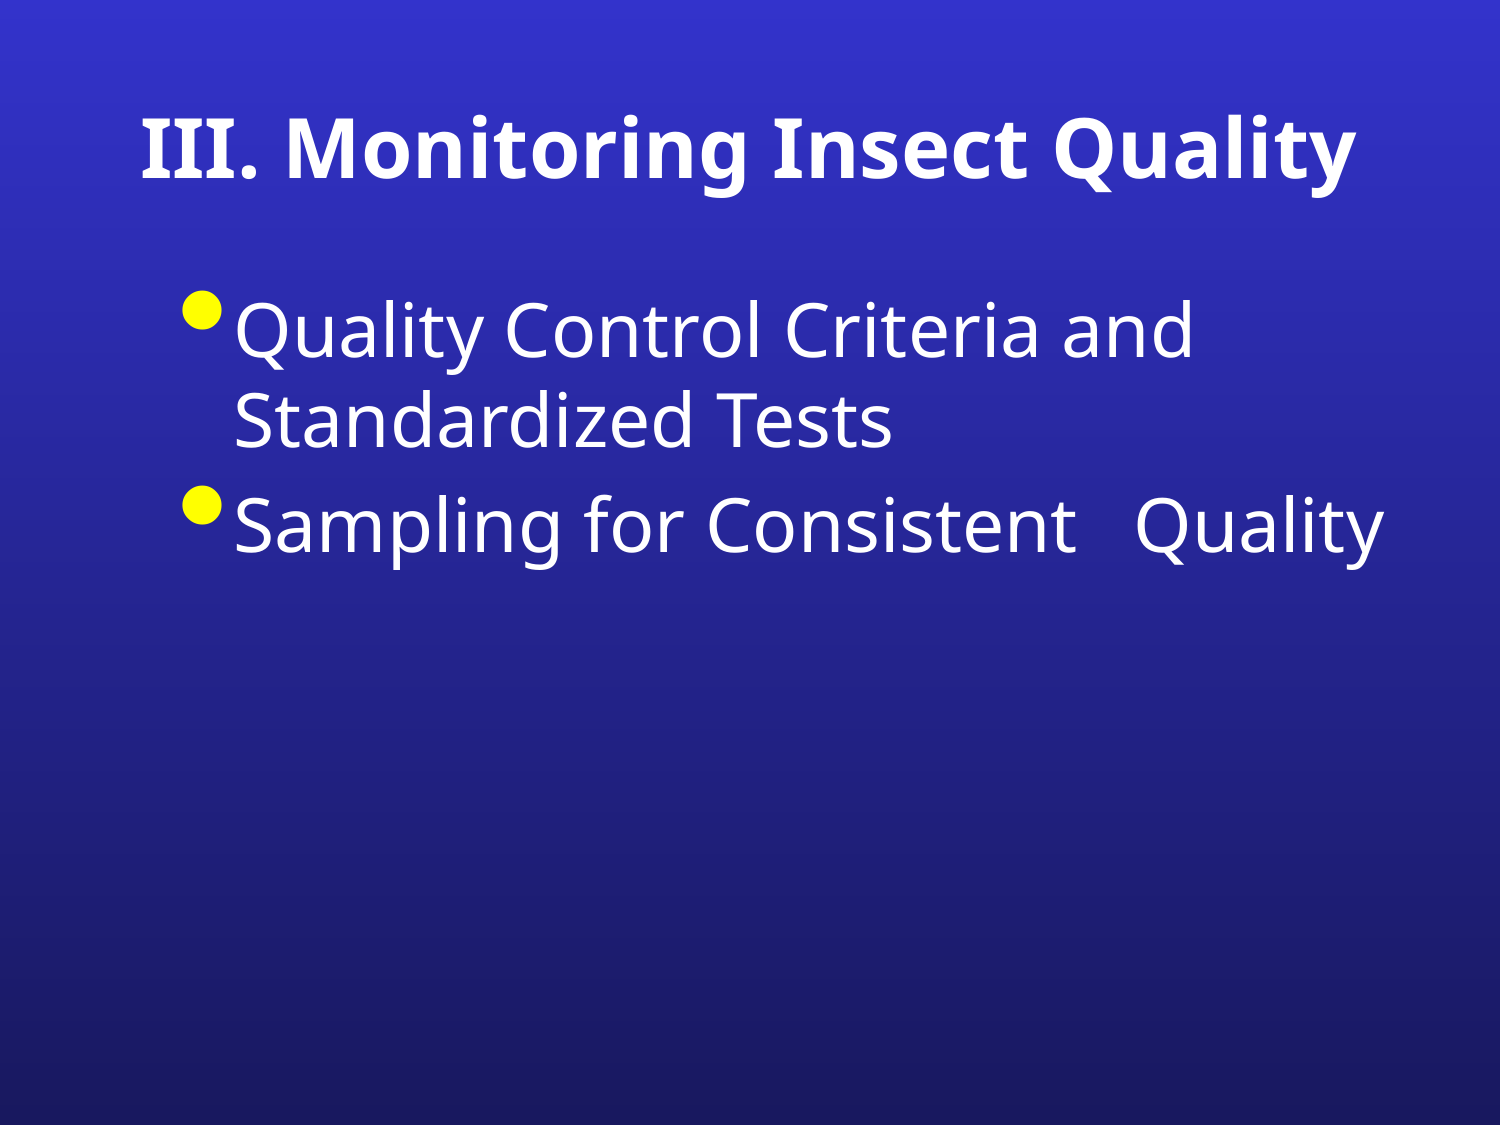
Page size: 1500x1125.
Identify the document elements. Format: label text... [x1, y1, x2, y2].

title III. Monitoring Insect Quality [125, 44, 1388, 247]
list Quality Control Criteria and Standardized Tests Sampling for Consistent Quality [162, 275, 1438, 950]
